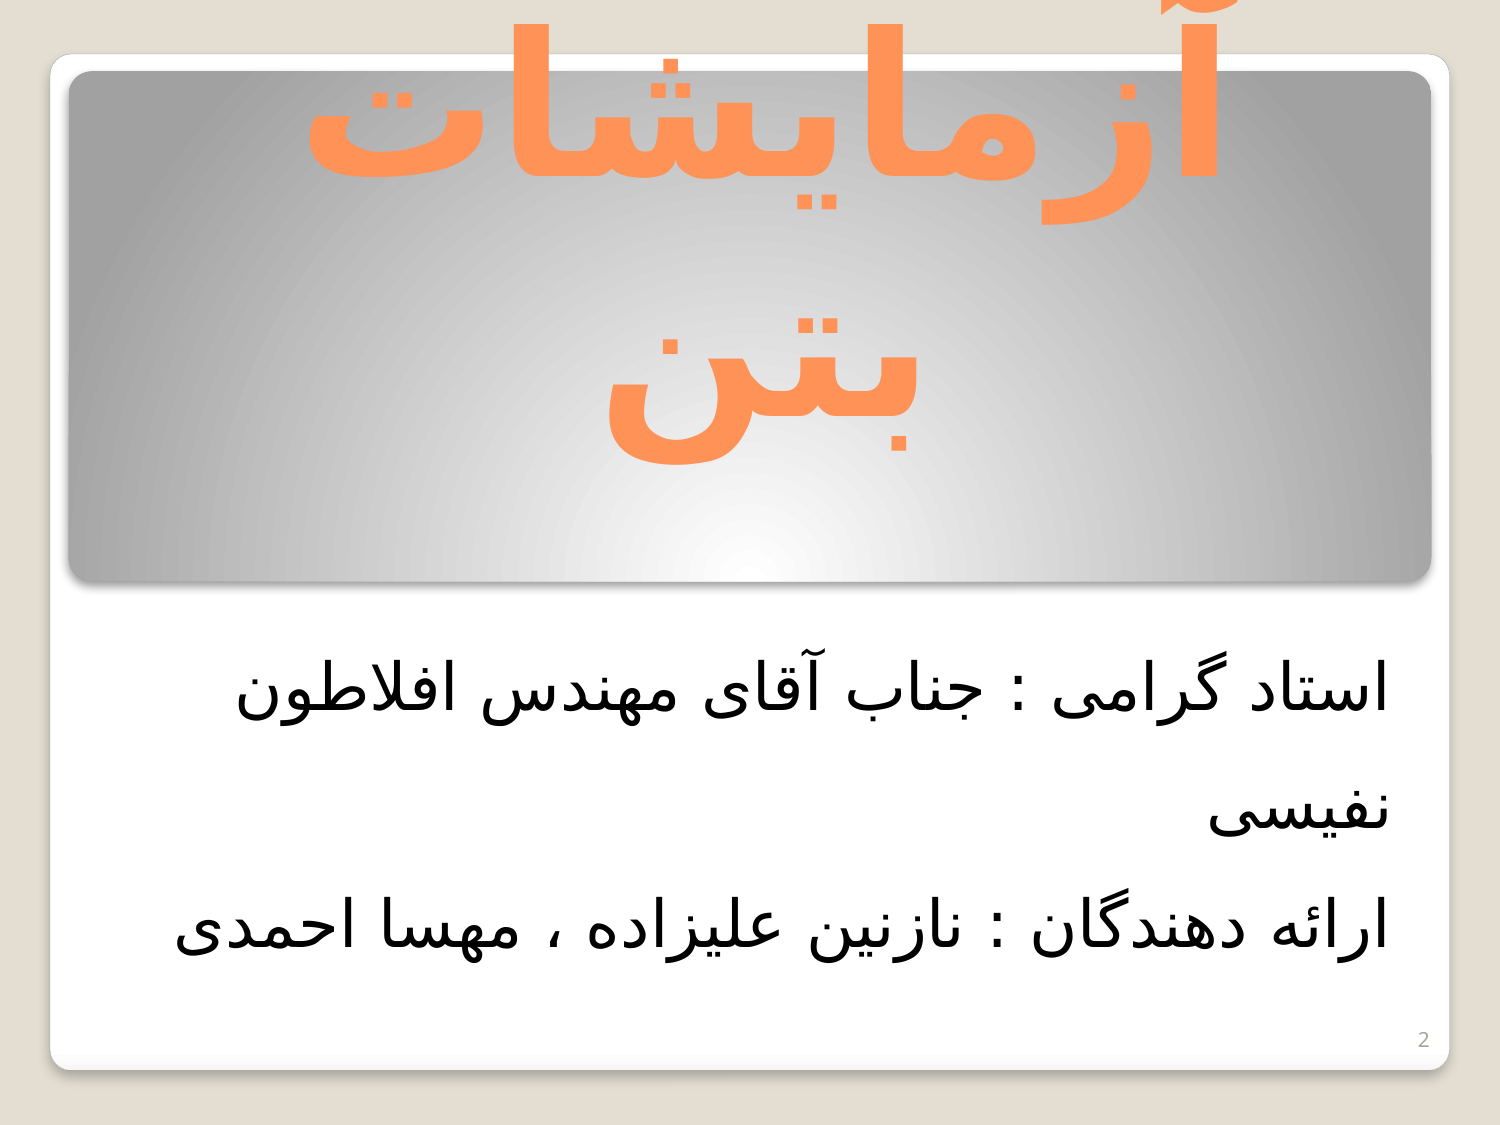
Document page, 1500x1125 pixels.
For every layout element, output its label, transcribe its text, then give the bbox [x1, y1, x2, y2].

subtitle استاد گرامی : جناب آقای مهندس افلاطون نفیسی ارائه دهندگان : نازنین علیزاده ، مهسا احمدی [118, 604, 1413, 1050]
title آزمایشات بتن [125, 275, 1407, 464]
slide_number 2 [1369, 1002, 1445, 1063]
